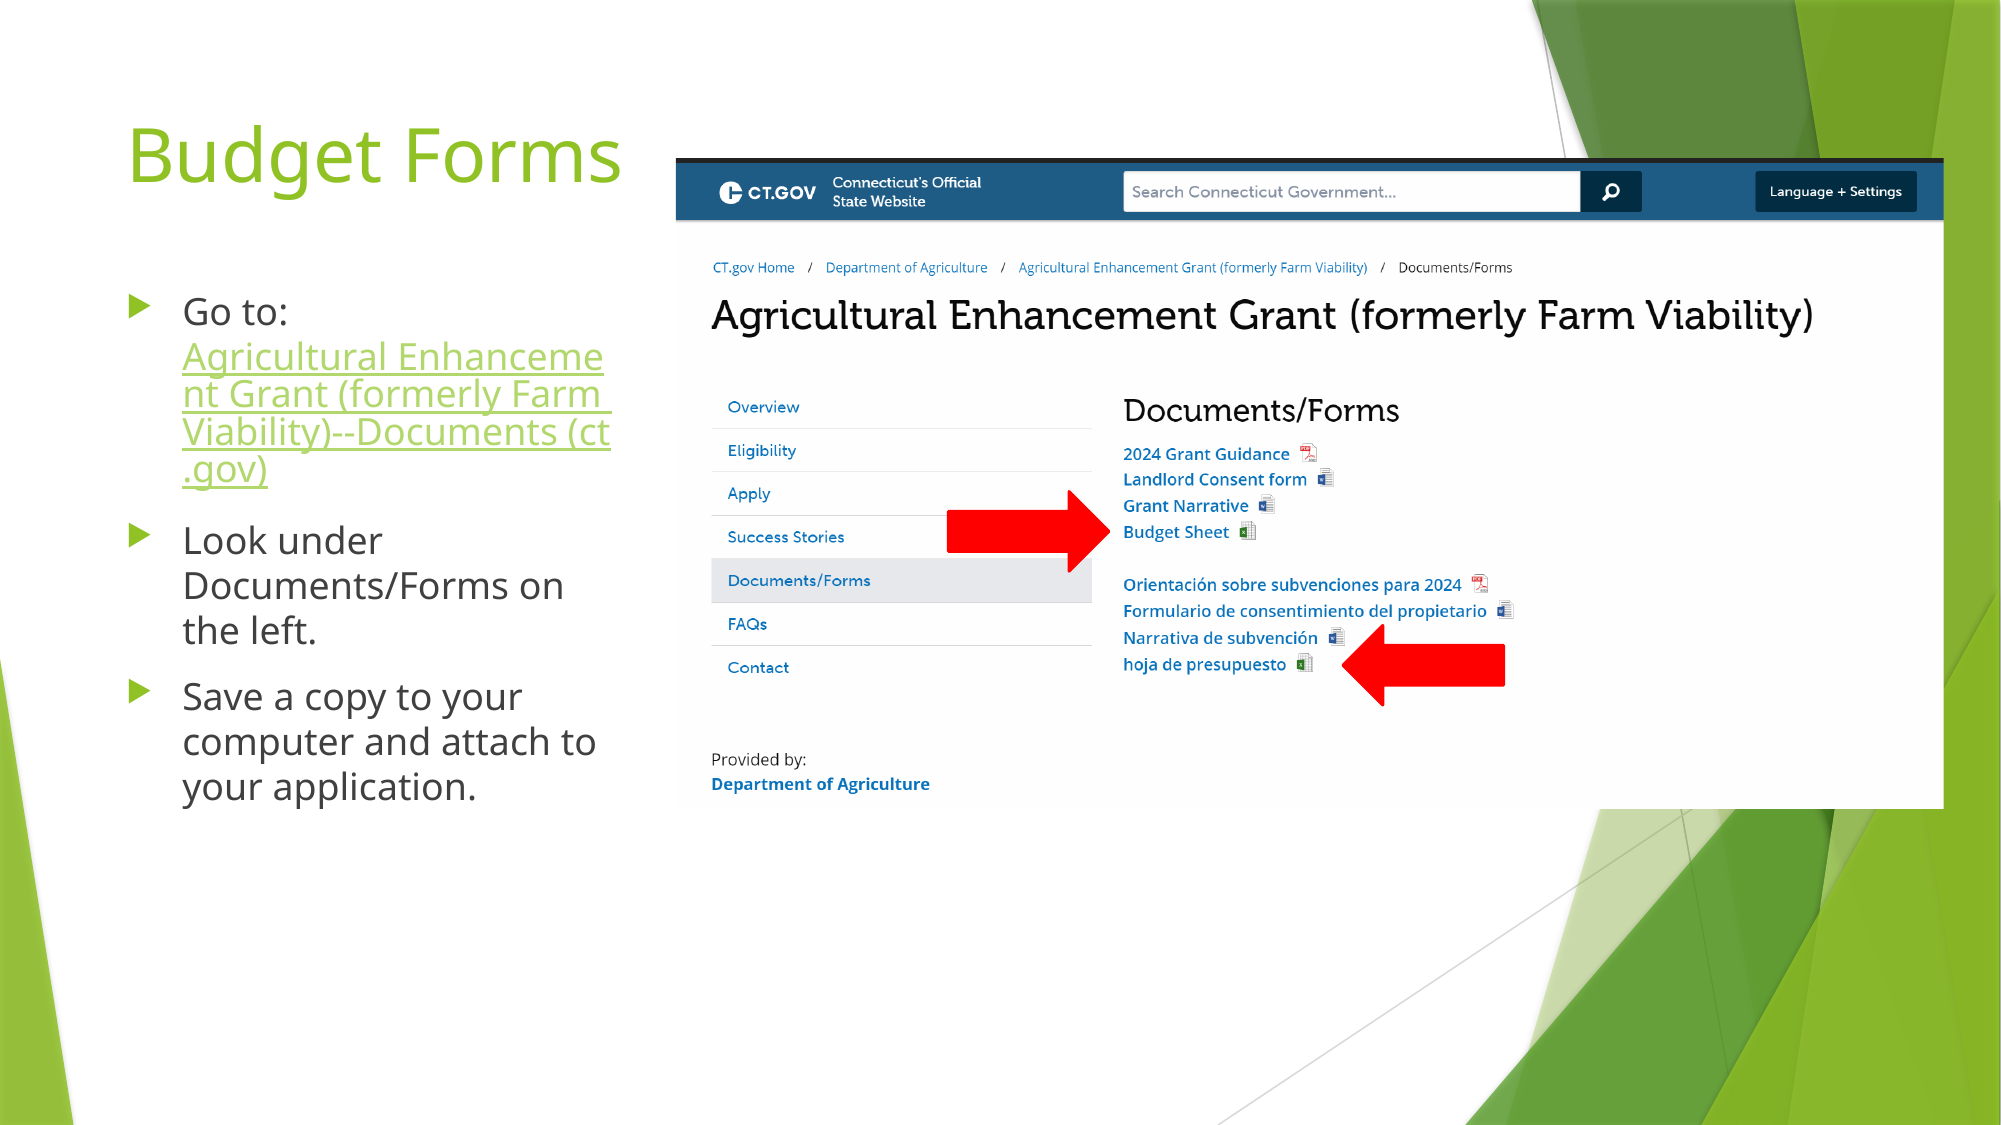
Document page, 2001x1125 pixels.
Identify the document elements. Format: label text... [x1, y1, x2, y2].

title Budget Forms [111, 99, 1522, 317]
picture [675, 157, 1945, 809]
list Go to: Agricultural Enhancement Grant (formerly Farm Viability)--Documents (ct.gov) Look under Documents/Forms on the left. Save a copy to your computer and attach to your application. [111, 280, 628, 1063]
